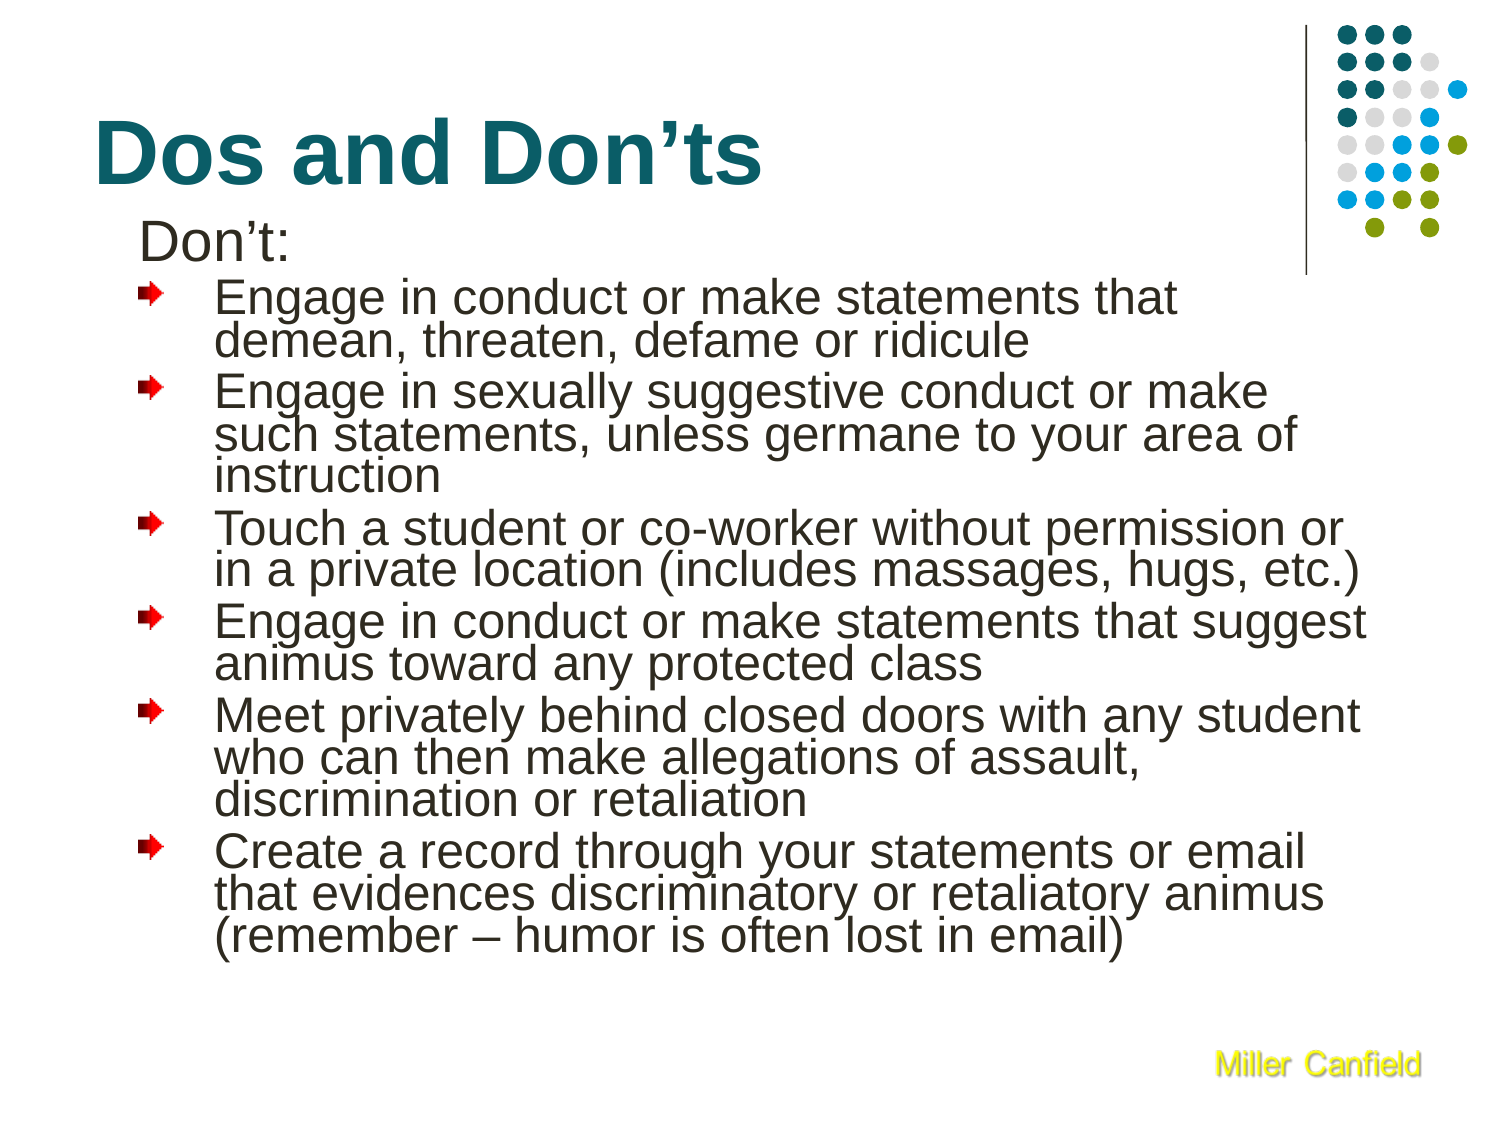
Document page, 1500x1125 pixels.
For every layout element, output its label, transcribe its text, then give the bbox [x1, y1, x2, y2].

picture [138, 375, 164, 400]
picture [138, 834, 164, 860]
title Dos and Don’ts [78, 22, 1348, 211]
picture [138, 698, 164, 724]
picture [138, 605, 164, 630]
list Don’t: Engage in conduct or make statements that demean, threaten, defame or ridicule Engage in sexually suggestive conduct or make such statements, unless germane to your area of instruction Touch a student or co-worker without permission or in a private location (includes massages, hugs, etc.) Engage in conduct or make statements that suggest animus toward any protected class Meet privately behind closed doors with any student who can then make allegations of assault, discrimination or retaliation Create a record through your statements or email that evidences discriminatory or retaliatory animus (remember – humor is often lost in email) [123, 215, 1386, 1031]
picture [598, 1030, 1452, 1109]
picture [138, 281, 164, 306]
picture [138, 511, 164, 536]
